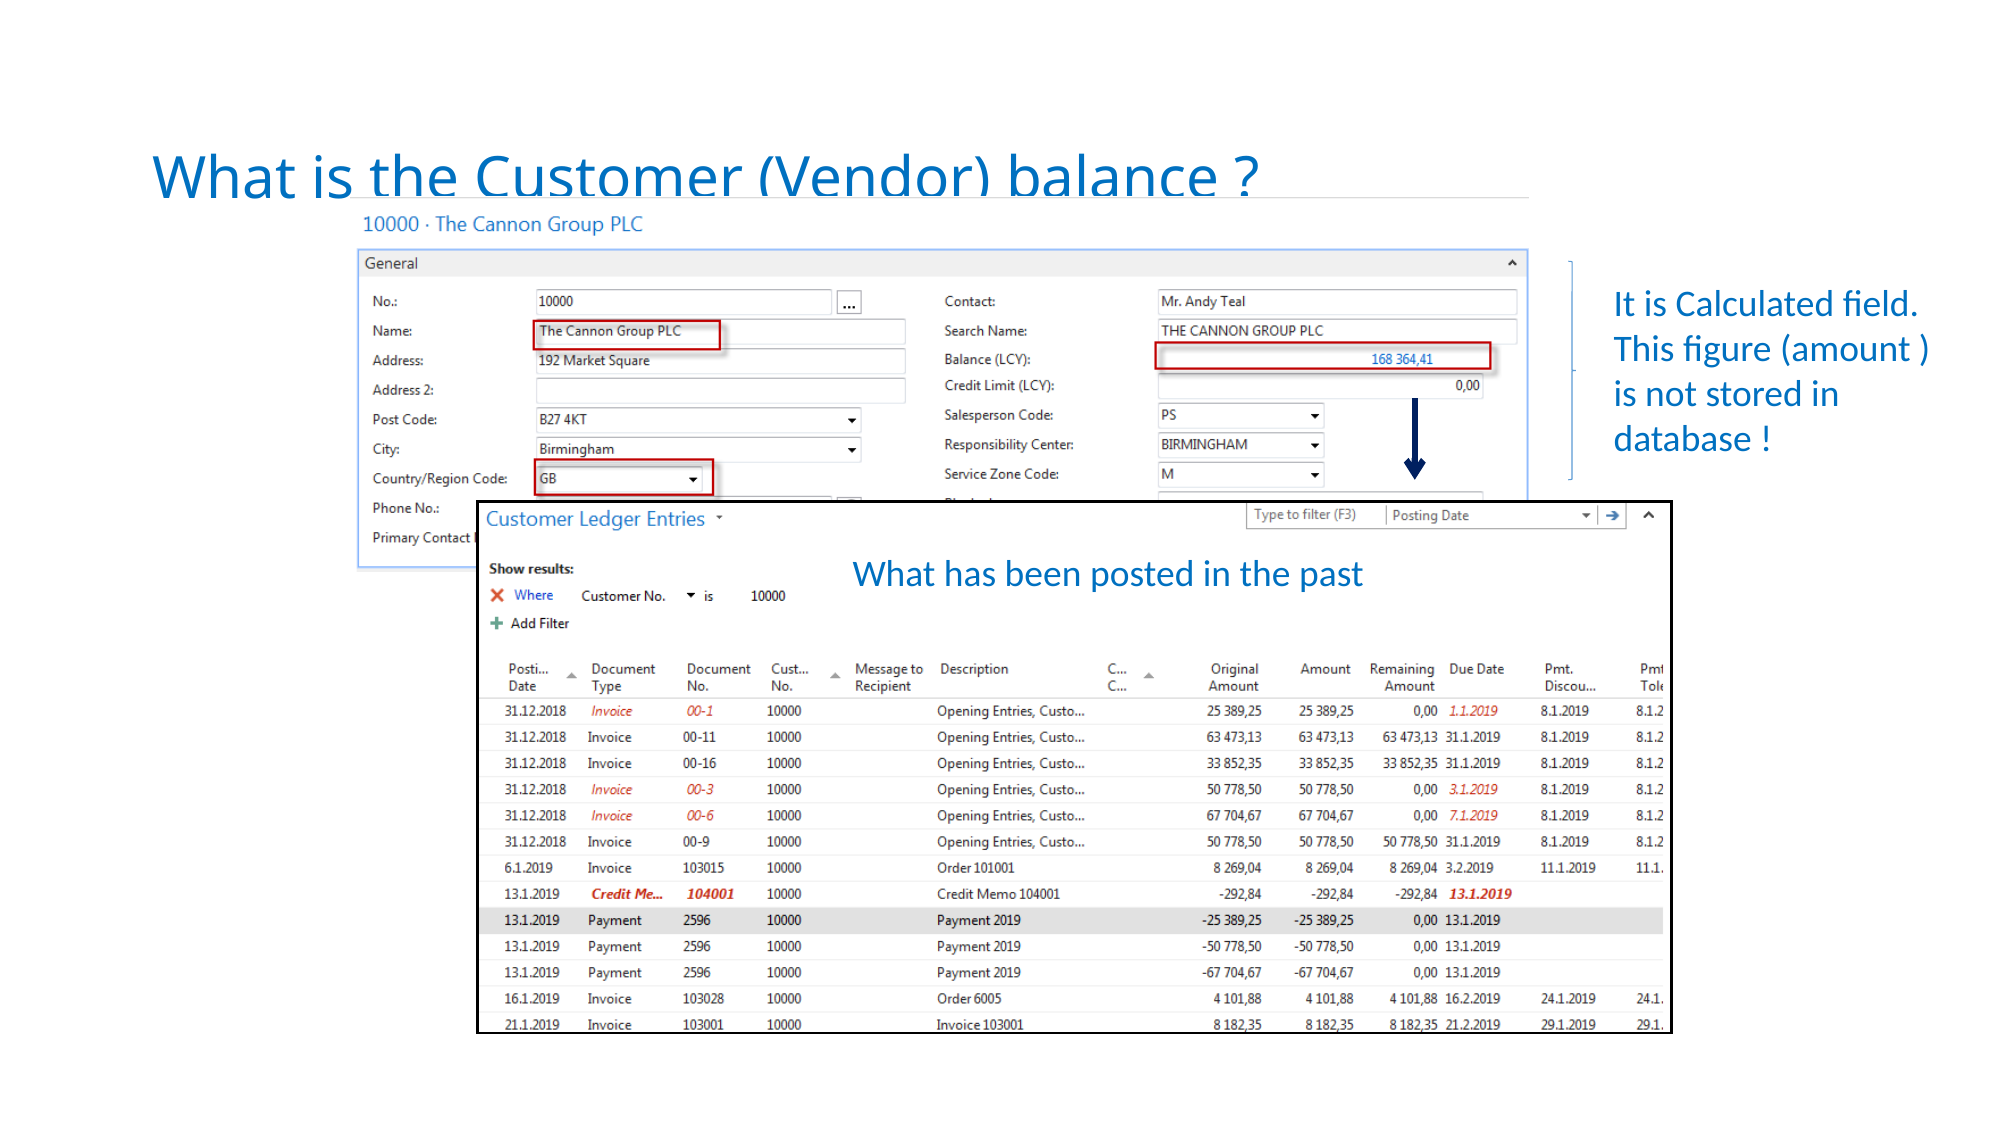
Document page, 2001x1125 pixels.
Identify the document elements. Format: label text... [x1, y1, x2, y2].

title What is the Customer (Vendor) balance ? [137, 59, 1863, 278]
text_box It is Calculated field. This figure (amount ) is not stored in database ! [1598, 272, 1972, 467]
text_box [1568, 260, 1576, 481]
picture [350, 196, 1671, 1032]
